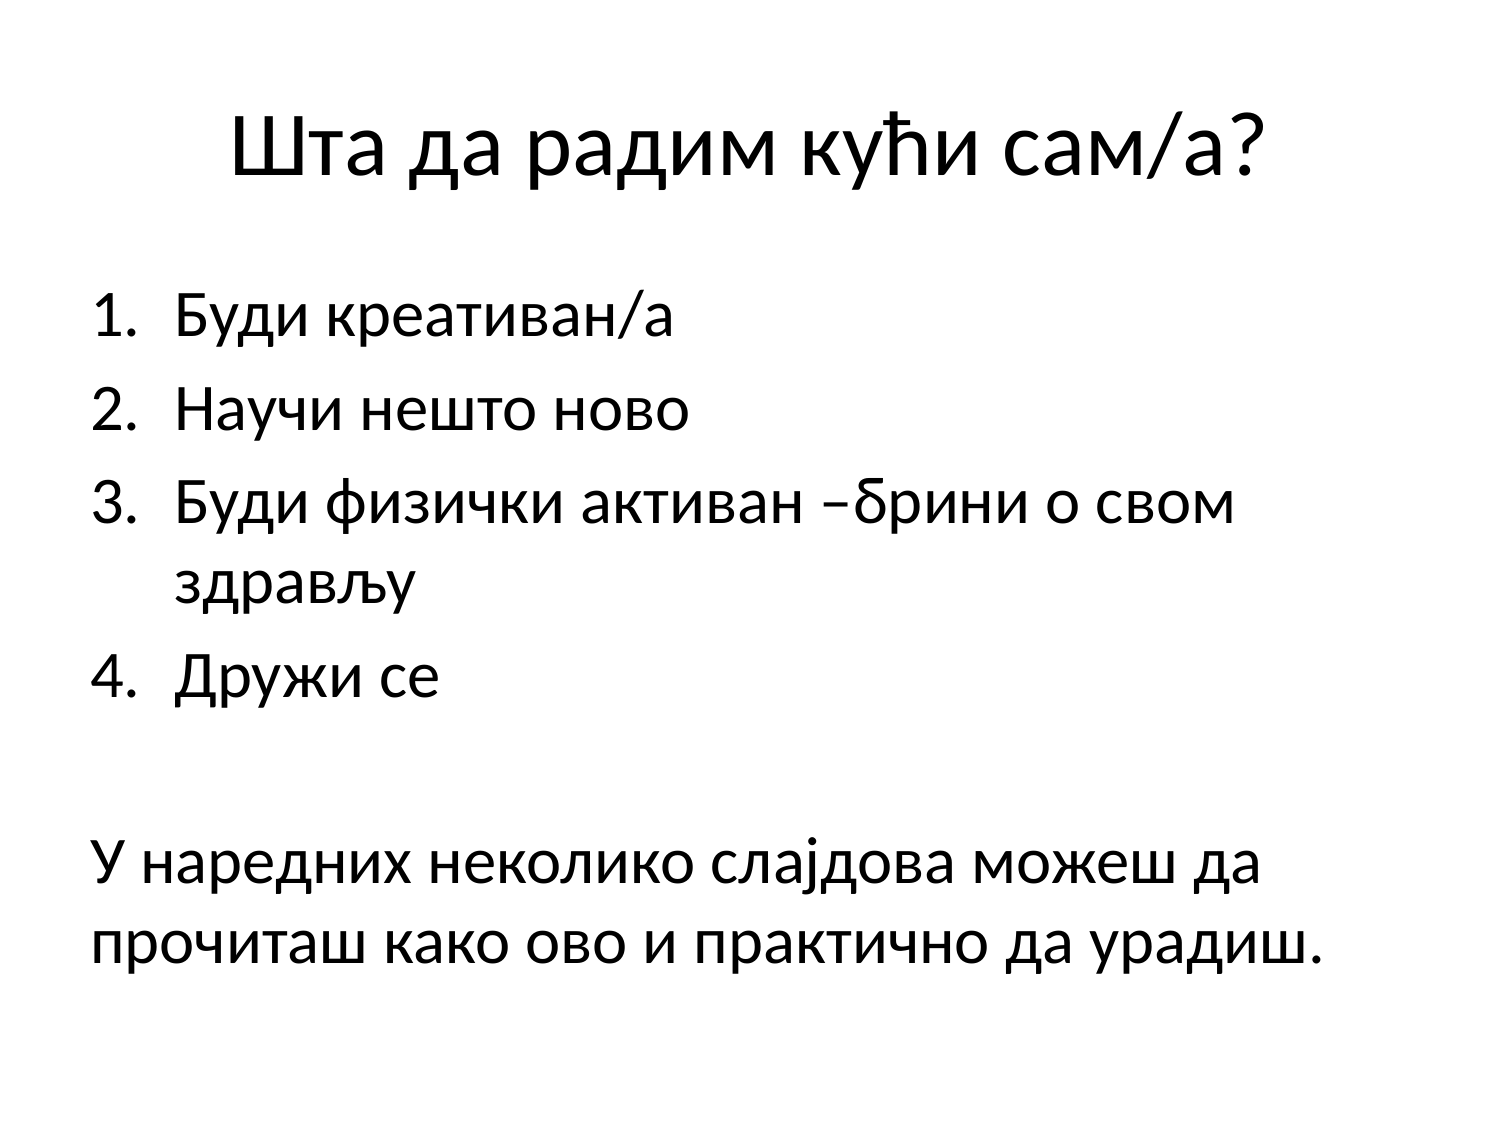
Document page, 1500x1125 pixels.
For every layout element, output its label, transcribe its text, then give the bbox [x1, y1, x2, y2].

list Буди креативан/а Научи нешто ново Буди физички активан –брини о свом здрављу Дружи се У наредних неколико слајдова можеш да прочиташ како ово и практично да урадиш. [75, 262, 1425, 1005]
title Шта да радим кући сам/а? [75, 45, 1425, 233]
